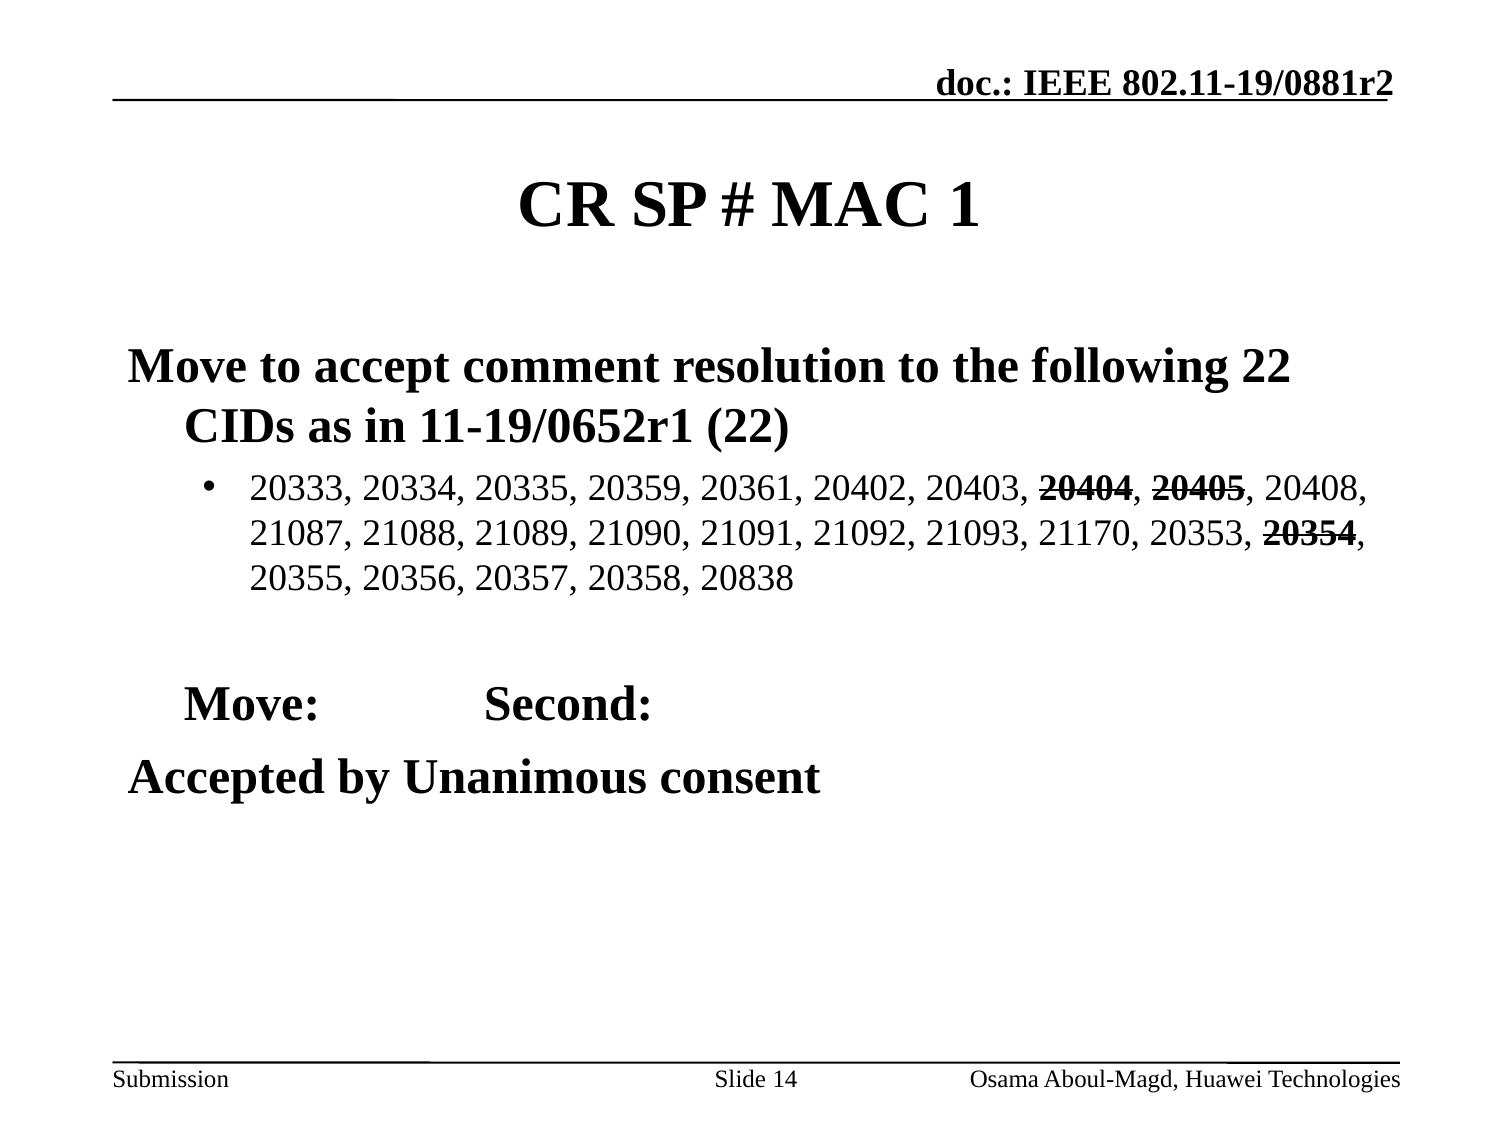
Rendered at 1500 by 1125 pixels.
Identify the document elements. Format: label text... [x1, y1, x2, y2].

list Move to accept comment resolution to the following 22 CIDs as in 11-19/0652r1 (22) 20333, 20334, 20335, 20359, 20361, 20402, 20403, 20404, 20405, 20408, 21087, 21088, 21089, 21090, 21091, 21092, 21093, 21170, 20353, 20354, 20355, 20356, 20357, 20358, 20838 Move: Second: Accepted by Unanimous consent [112, 324, 1388, 1000]
slide_number Slide 14 [712, 1061, 800, 1123]
footer Osama Aboul-Magd, Huawei Technologies [878, 1061, 1402, 1093]
title CR SP # MAC 1 [112, 112, 1388, 288]
